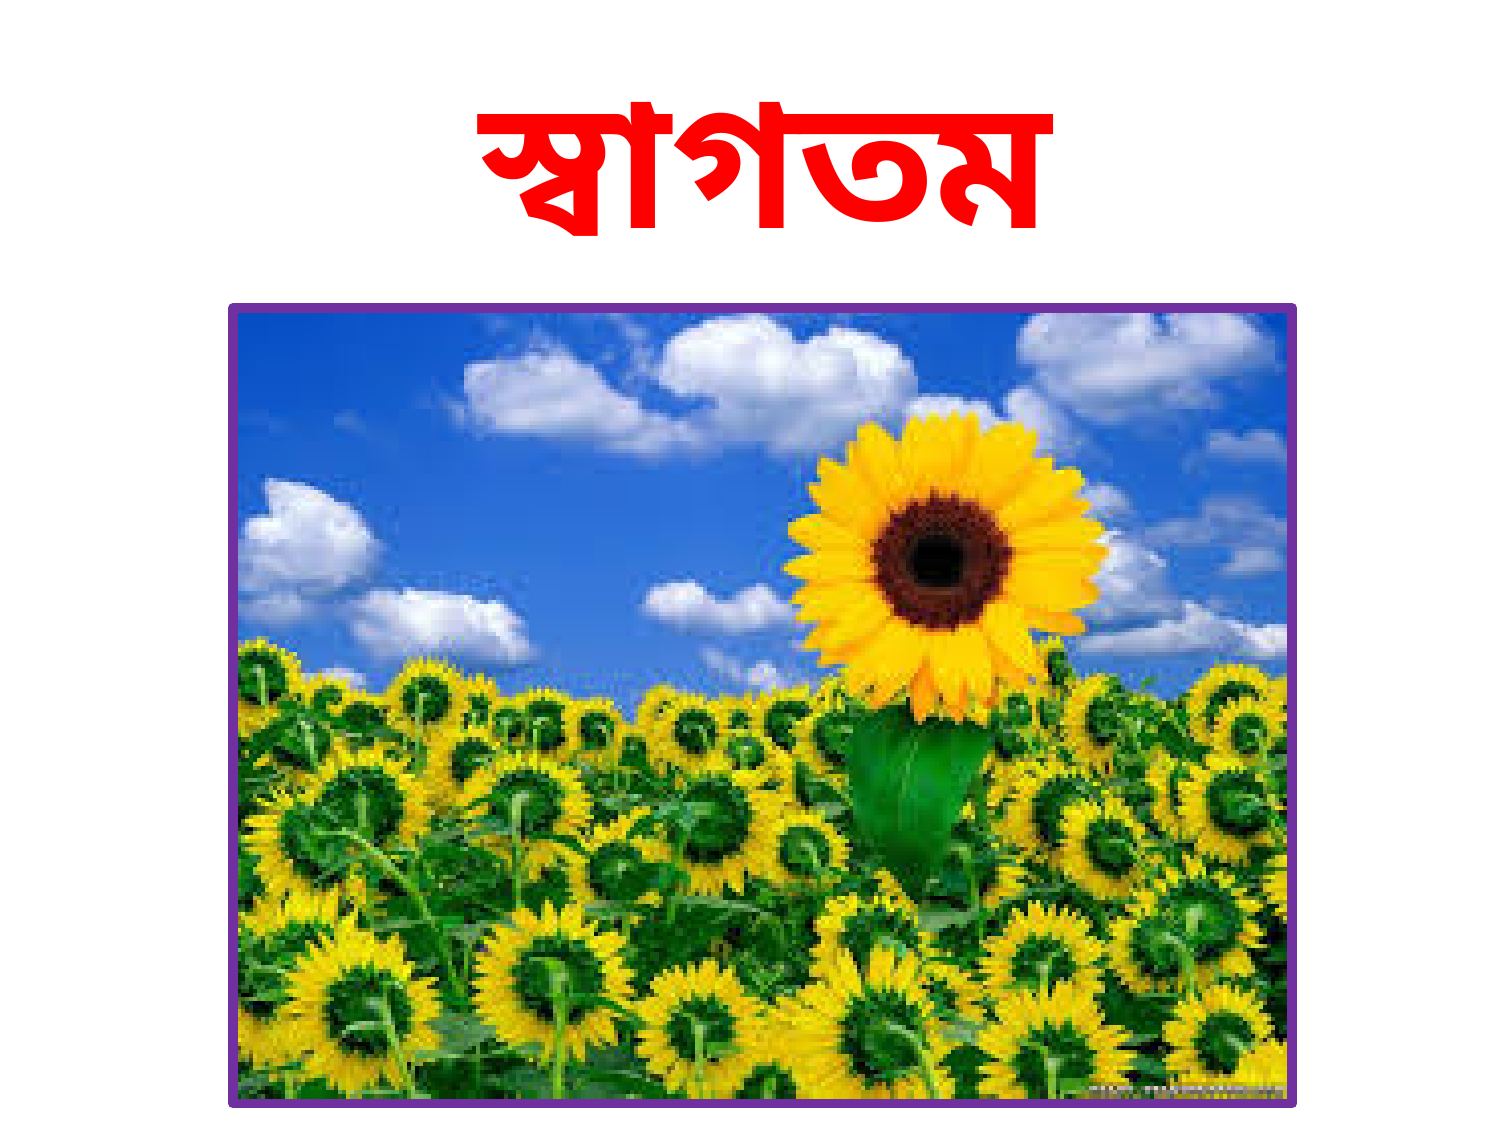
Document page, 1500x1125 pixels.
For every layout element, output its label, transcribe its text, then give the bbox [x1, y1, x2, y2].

text_box স্বাগতম [464, 37, 1068, 273]
picture [237, 312, 1288, 1100]
